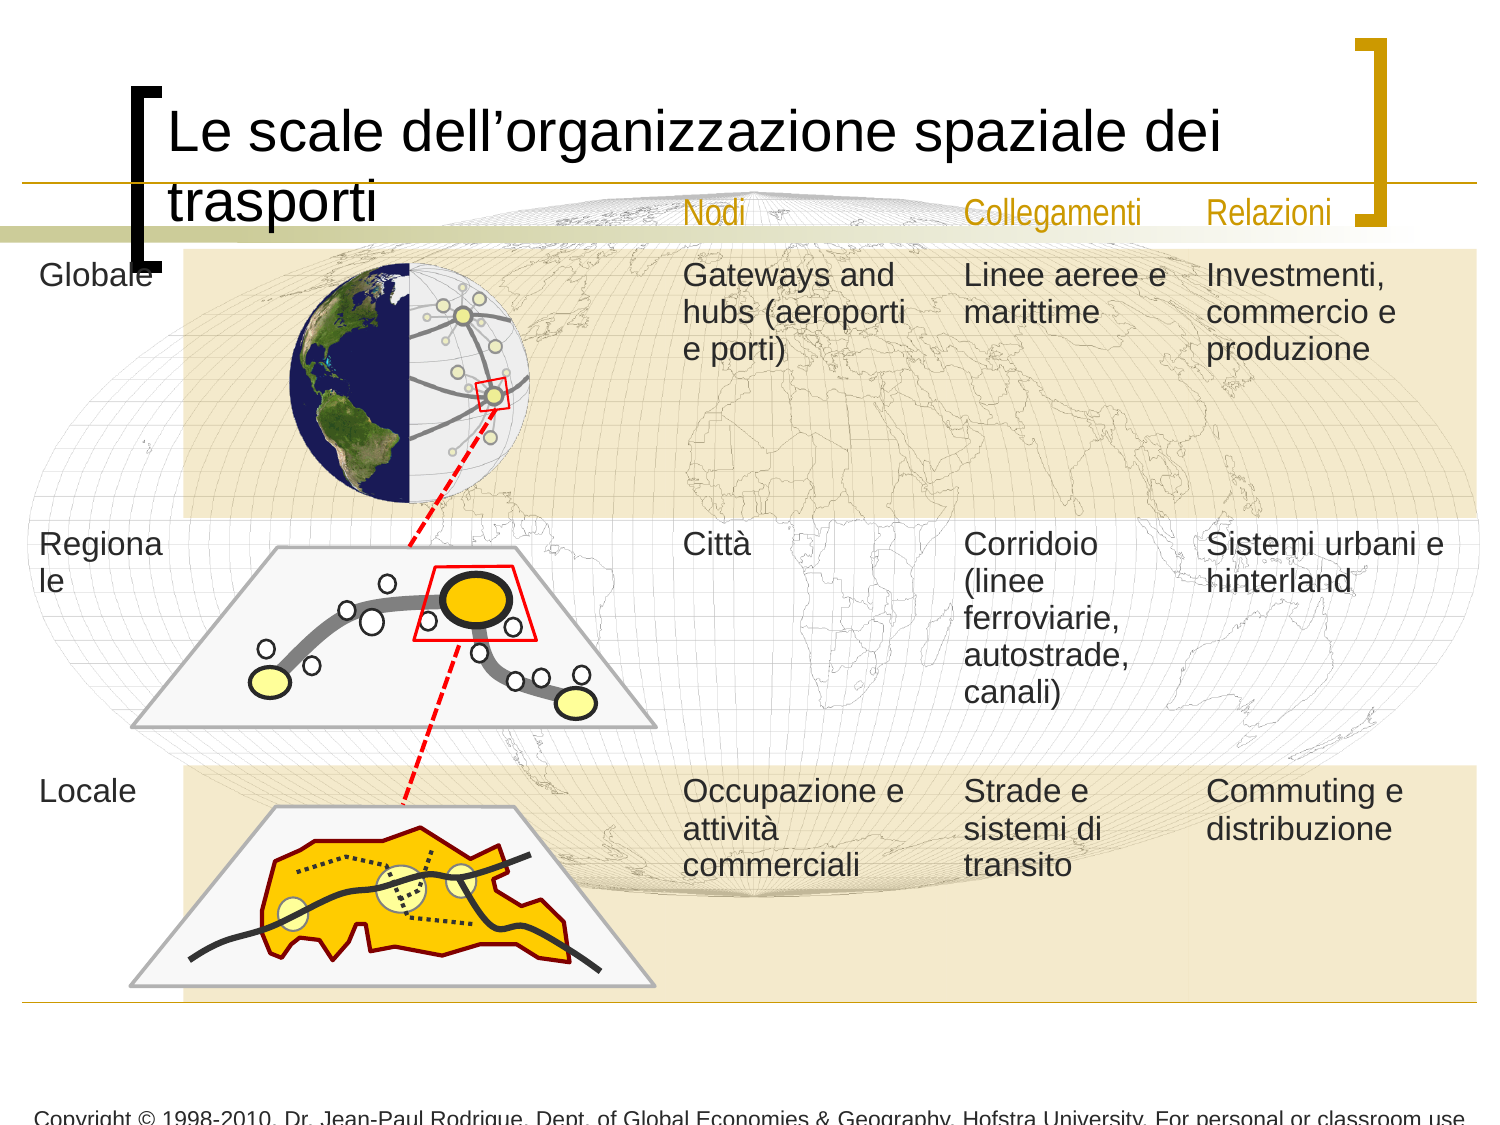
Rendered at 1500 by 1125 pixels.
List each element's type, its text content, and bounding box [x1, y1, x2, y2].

table_cell Gateways and hubs (aeroporti e porti) [666, 249, 946, 518]
picture [0, 0, 1500, 1125]
table_header Collegamenti [946, 184, 1189, 249]
picture [288, 260, 531, 505]
table_header Nodi [666, 184, 946, 249]
table_cell Occupazione e attività commerciali [666, 765, 946, 1002]
table_cell Locale [22, 765, 183, 1002]
table_cell Regionale [22, 518, 183, 765]
table_header [22, 184, 183, 249]
table_cell Investmenti, commercio e produzione [1189, 249, 1477, 518]
picture [144, 98, 152, 182]
table_cell Linee aeree e marittime [946, 249, 1189, 518]
table_header Relazioni [1189, 184, 1477, 249]
table_cell Corridoio (linee ferroviarie, autostrade, canali) [946, 518, 1189, 765]
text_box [129, 806, 656, 987]
table_cell Strade e sistemi di transito [946, 765, 1189, 1002]
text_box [131, 547, 657, 728]
table_cell [183, 765, 666, 1002]
table_cell [183, 518, 666, 765]
footer Copyright © 1998-2010, Dr. Jean-Paul Rodrigue, Dept. of Global Economies & Geography, Hofstra University. For personal or classroom use ONLY. This material (including graphics) is not public domain and cannot be published, in whole or in part, in ANY form (printed or electronic) and on any media without consent. This includes conference presentations. Permission MUST be requested prior to use. [16, 1089, 1484, 1125]
table_header [183, 184, 666, 249]
title Le scale dell’organizzazione spaziale dei trasporti [152, 15, 1328, 182]
table_cell Città [666, 518, 946, 765]
table_cell Sistemi urbani e hinterland [1189, 518, 1477, 765]
table_cell [183, 249, 666, 518]
table_cell Commuting e distribuzione [1189, 765, 1477, 1002]
table_cell Globale [22, 249, 183, 518]
